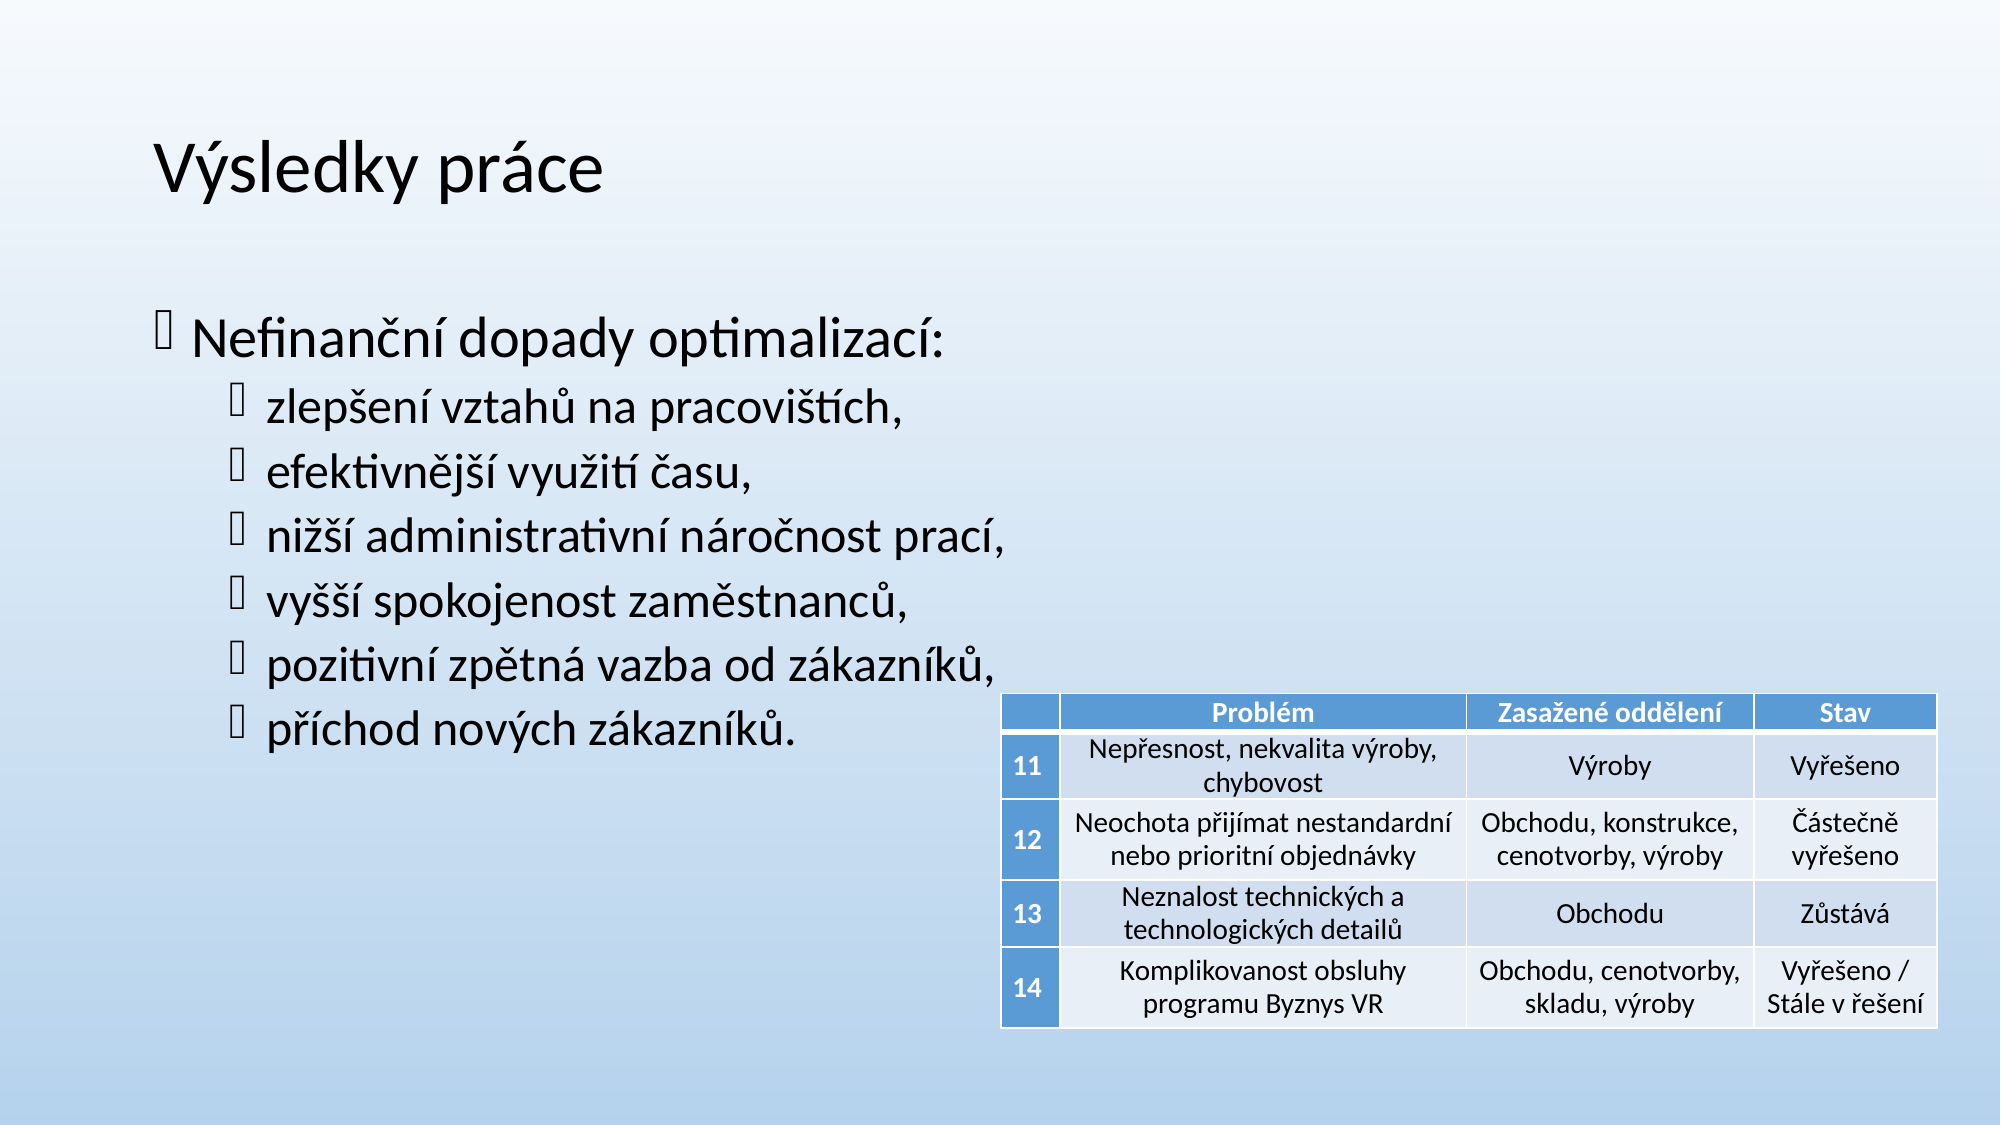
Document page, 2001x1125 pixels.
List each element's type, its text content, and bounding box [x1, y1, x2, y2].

table_header Stav [1755, 694, 1936, 729]
table_cell Zůstává [1755, 881, 1936, 946]
table_cell Částečně vyřešeno [1755, 800, 1936, 879]
table_cell 11 [1002, 735, 1059, 798]
list Nefinanční dopady optimalizací: zlepšení vztahů na pracovištích, efektivnější využití času, nižší administrativní náročnost prací, vyšší spokojenost zaměstnanců, pozitivní zpětná vazba od zákazníků, příchod nových zákazníků. [138, 299, 1864, 1014]
table_header [1002, 694, 1059, 729]
table_cell Obchodu [1467, 881, 1753, 946]
table_cell Neznalost technických a technologických detailů [1061, 881, 1466, 946]
table_cell Obchodu, cenotvorby, skladu, výroby [1467, 948, 1753, 1027]
table_header Problém [1061, 694, 1466, 729]
table_cell Obchodu, konstrukce, cenotvorby, výroby [1467, 800, 1753, 879]
table_cell Vyřešeno [1755, 735, 1936, 798]
title Výsledky práce [138, 60, 1864, 278]
table_cell 13 [1002, 881, 1059, 946]
table_cell 14 [1002, 948, 1059, 1027]
table_cell Komplikovanost obsluhy programu Byznys VR [1061, 948, 1466, 1027]
table_cell Výroby [1467, 735, 1753, 798]
table_cell 12 [1002, 800, 1059, 879]
table_cell Nepřesnost, nekvalita výroby, chybovost [1061, 735, 1466, 798]
table_cell Neochota přijímat nestandardní nebo prioritní objednávky [1061, 800, 1466, 879]
table_header Zasažené oddělení [1467, 694, 1753, 729]
table_cell Vyřešeno / Stále v řešení [1755, 948, 1936, 1027]
